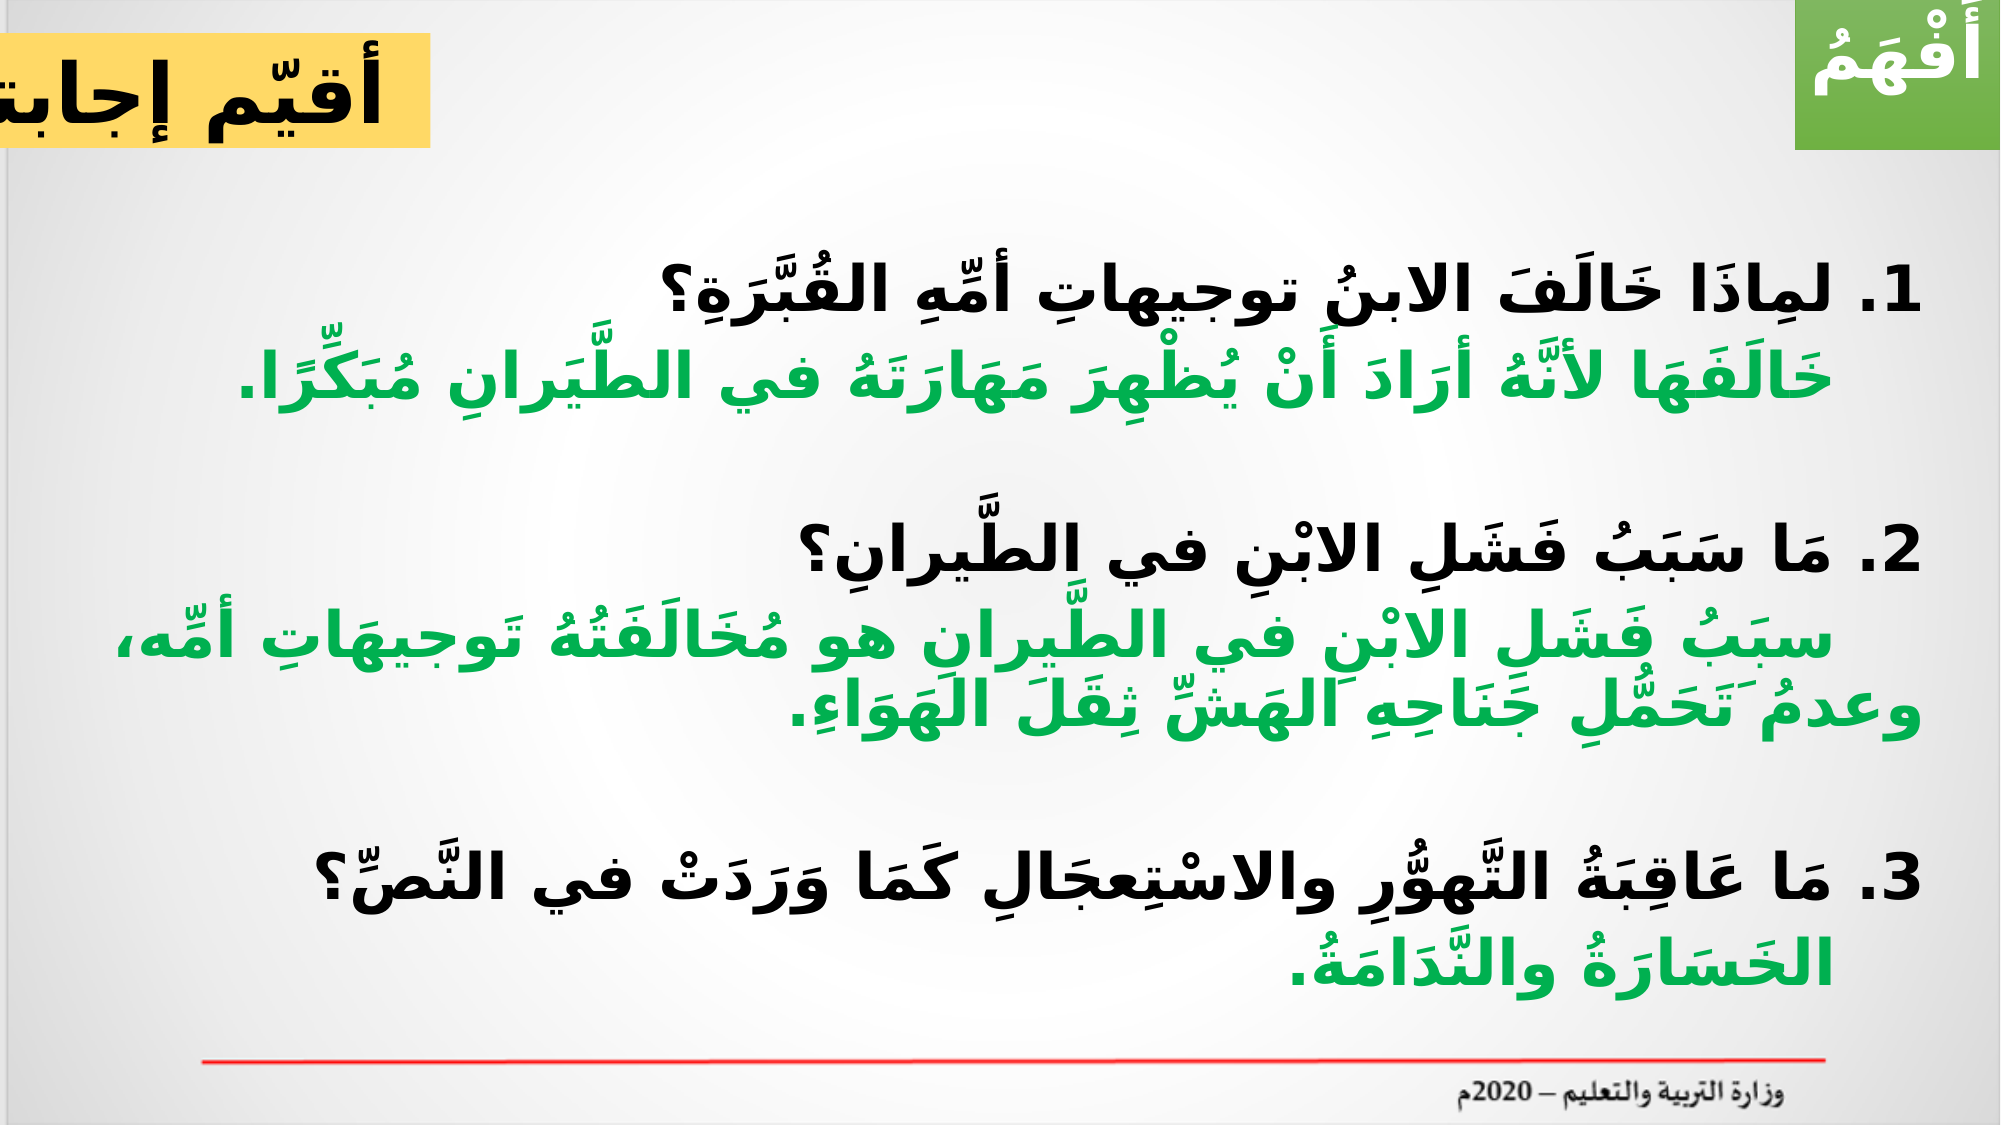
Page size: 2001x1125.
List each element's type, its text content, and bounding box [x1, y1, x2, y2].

text_box 1. لمِاذَا خَالَفَ الابنُ توجيهاتِ أمِّهِ القُبَّرَةِ؟ خَالَفَهَا لأنَّهُ أرَادَ أَنْ يُظْهِرَ مَهَارَتَهُ في الطَّيَرانِ مُبَكِّرًا. 2. مَا سَبَبُ فَشَلِ الابْنِ في الطَّيرانِ؟ سبَبُ فَشَلِ الابْنِ في الطَّيرانِ هو مُخَالَفَتُهُ تَوجيهَاتِ أمِّه، وعدمُ َتَحَمُّلِ جَنَاحِهِ الهَشِّ ثِقَلَ الهَوَاءِ. 3. مَا عَاقِبَةُ التَّهوُّرِ والاسْتِعجَالِ كَمَا وَرَدَتْ في النَّصِّ؟ الخَسَارَةُ والنَّدَامَةُ. [60, 249, 1940, 1017]
text_box أقيّم إجابتي [0, 33, 431, 148]
picture [0, 0, 2001, 1125]
text_box أَفْهَمُ [1795, 0, 2000, 150]
